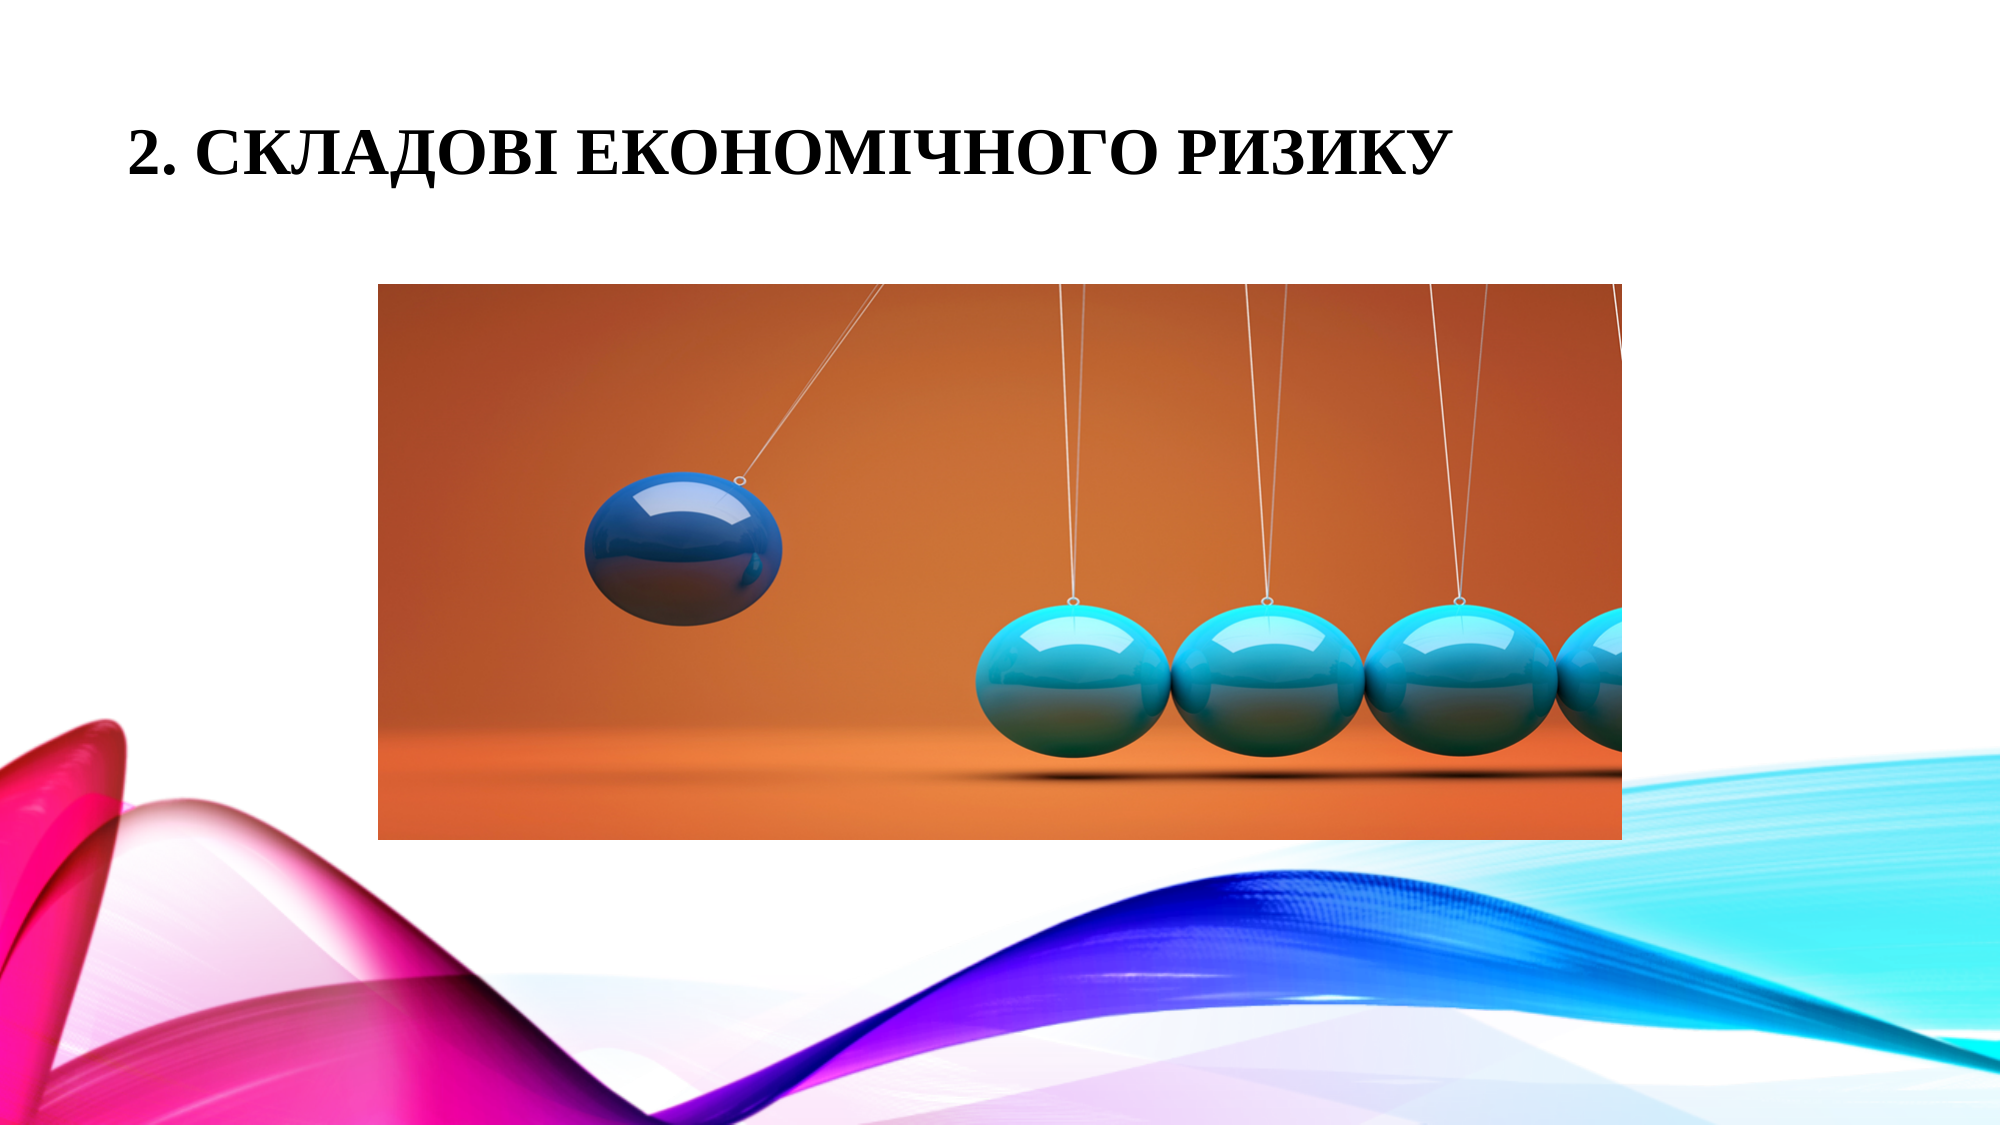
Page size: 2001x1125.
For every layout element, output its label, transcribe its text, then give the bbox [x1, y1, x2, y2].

picture [1795, 1003, 1805, 1008]
title 2. Складові економічного ризику [112, 56, 1888, 249]
picture [0, 284, 2000, 1125]
picture [1749, 990, 1760, 994]
